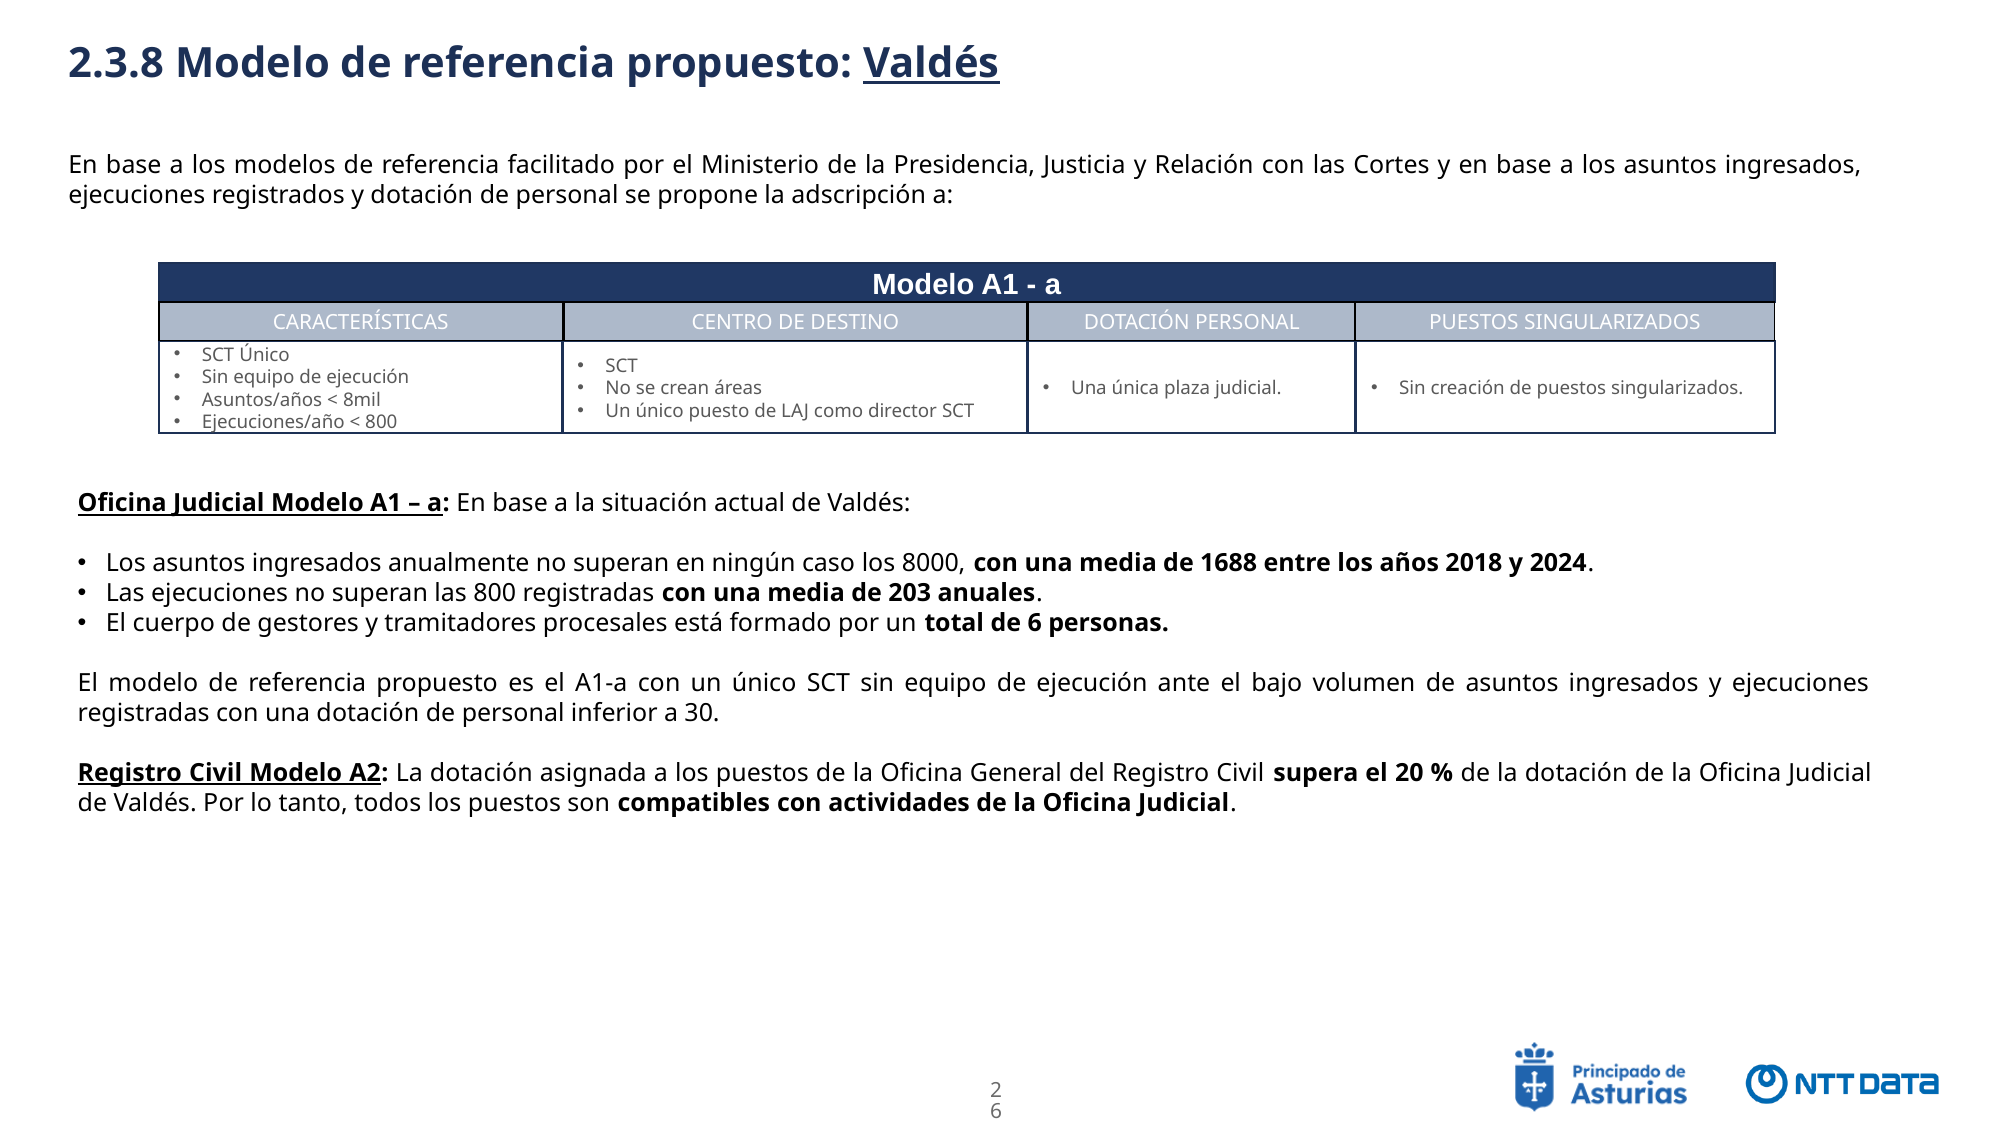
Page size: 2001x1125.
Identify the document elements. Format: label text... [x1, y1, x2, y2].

text_box 2.3.8 Modelo de referencia propuesto: Valdés [53, 28, 1881, 106]
text_box Oficina Judicial Modelo A1 – a: En base a la situación actual de Valdés: Los asuntos ingresados anualmente no superan en ningún caso los 8000, con una media de 1688 entre los años 2018 y 2024. Las ejecuciones no superan las 800 registradas con una media de 203 anuales. El cuerpo de gestores y tramitadores procesales está formado por un total de 6 personas. El modelo de referencia propuesto es el A1-a con un único SCT sin equipo de ejecución ante el bajo volumen de asuntos ingresados y ejecuciones registradas con una dotación de personal inferior a 30. Registro Civil Modelo A2: La dotación asignada a los puestos de la Oficina General del Registro Civil supera el 20 % de la dotación de la Oficina Judicial de Valdés. Por lo tanto, todos los puestos son compatibles con actividades de la Oficina Judicial. [62, 479, 1888, 854]
picture [1744, 1060, 1939, 1108]
text_box En base a los modelos de referencia facilitado por el Ministerio de la Presidencia, Justicia y Relación con las Cortes y en base a los asuntos ingresados, ejecuciones registrados y dotación de personal se propone la adscripción a: [53, 141, 1881, 216]
text_box 26 [974, 1083, 1029, 1099]
picture [1515, 1042, 1687, 1112]
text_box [159, 263, 1775, 434]
